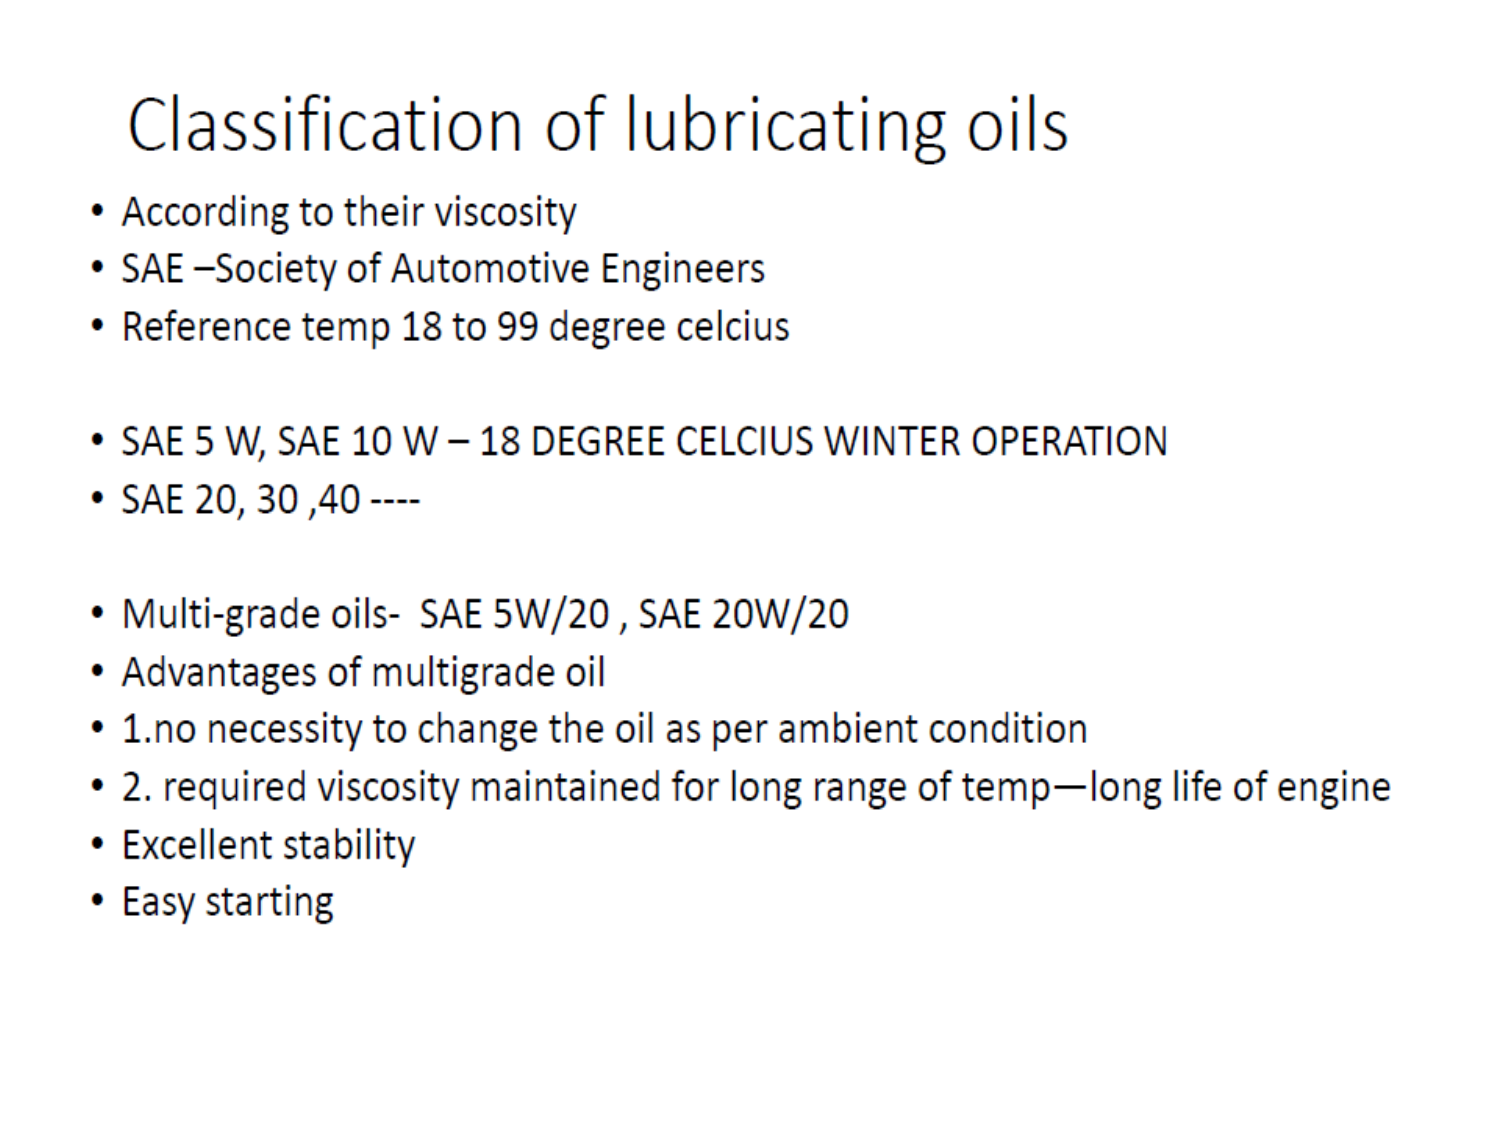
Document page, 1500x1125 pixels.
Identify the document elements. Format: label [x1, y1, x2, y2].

picture [49, 74, 1405, 951]
